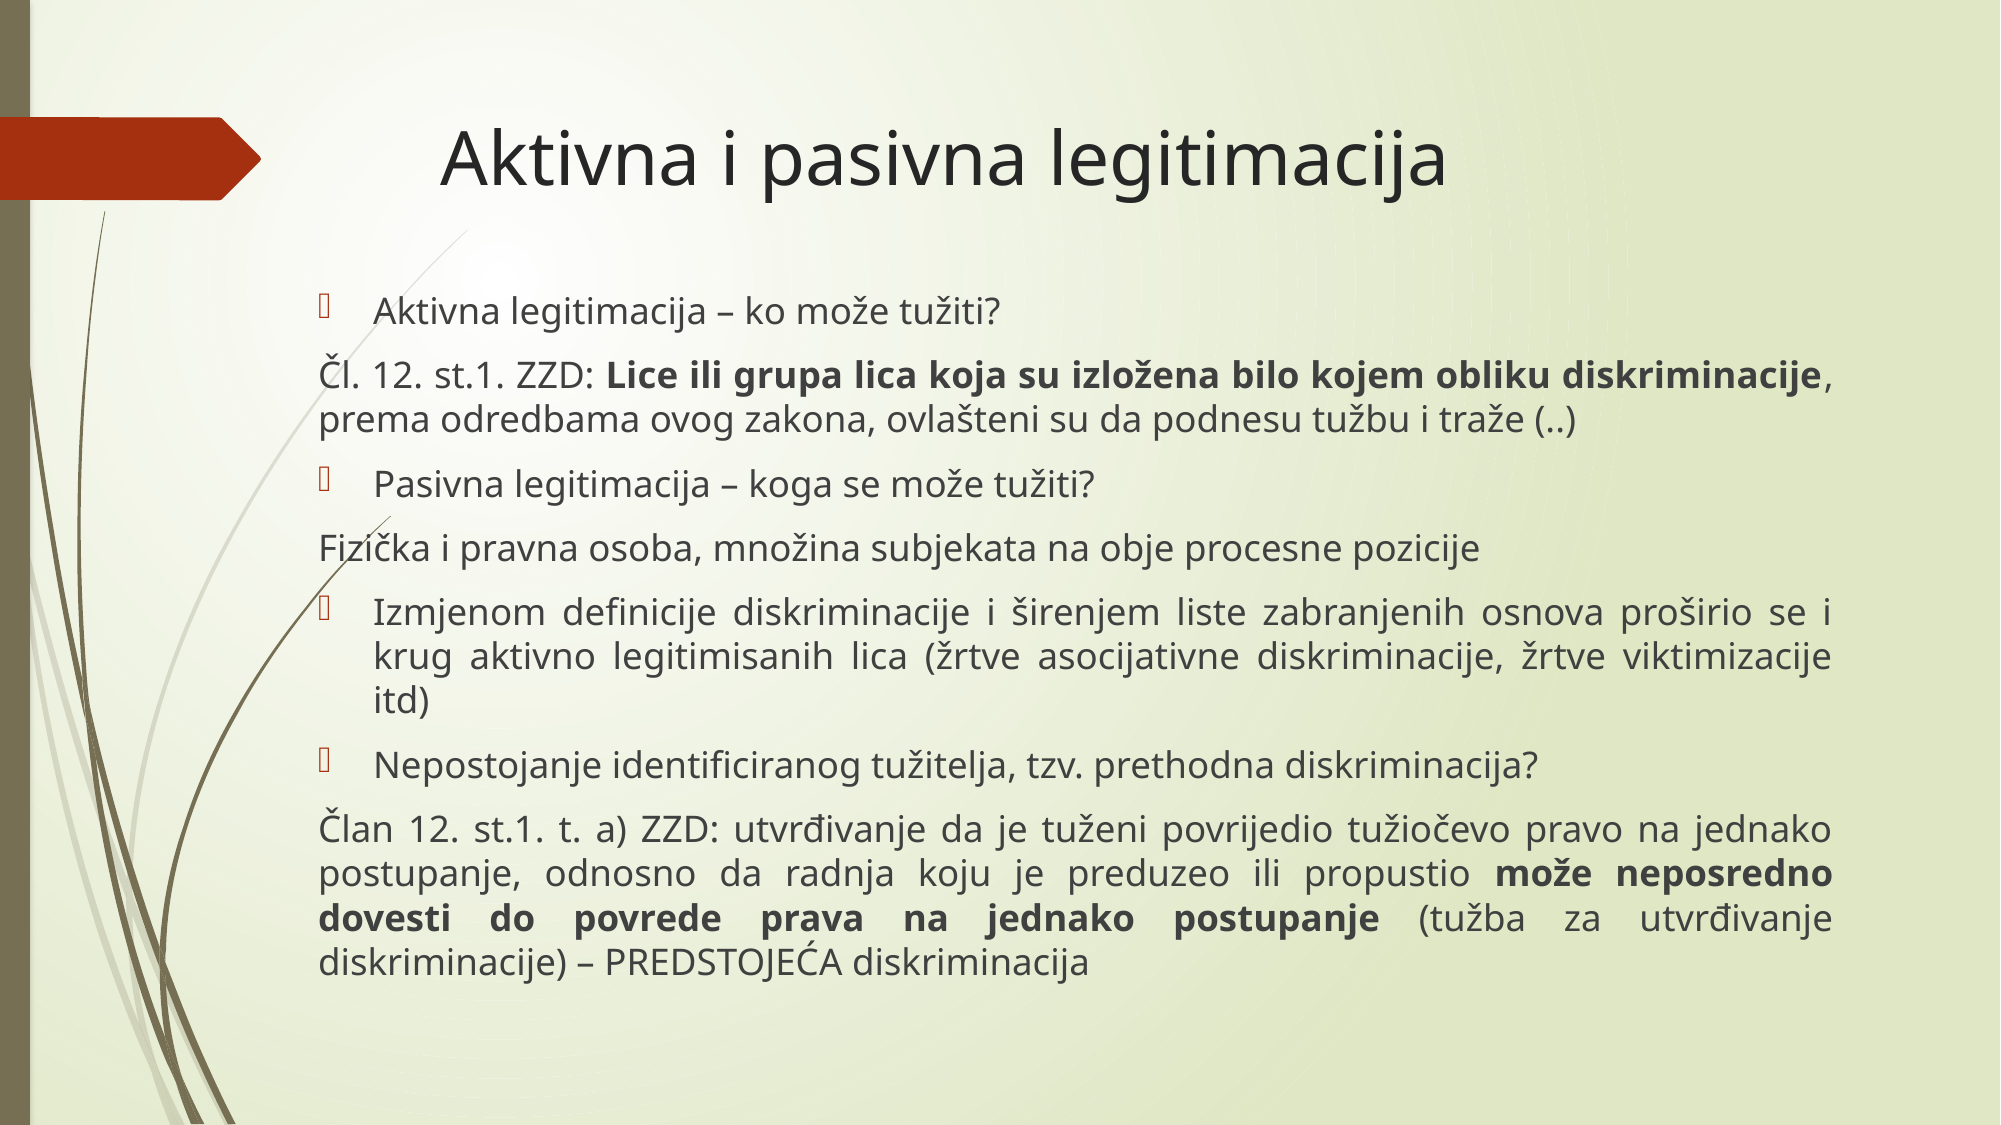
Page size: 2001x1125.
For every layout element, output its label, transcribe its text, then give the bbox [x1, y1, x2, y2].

title Aktivna i pasivna legitimacija [425, 102, 1888, 313]
list Aktivna legitimacija – ko može tužiti? Čl. 12. st.1. ZZD: Lice ili grupa lica koja su izložena bilo kojem obliku diskriminacije, prema odredbama ovog zakona, ovlašteni su da podnesu tužbu i traže (..) Pasivna legitimacija – koga se može tužiti? Fizička i pravna osoba, množina subjekata na obje procesne pozicije Izmjenom definicije diskriminacije i širenjem liste zabranjenih osnova proširio se i krug aktivno legitimisanih lica (žrtve asocijativne diskriminacije, žrtve viktimizacije itd) Nepostojanje identificiranog tužitelja, tzv. prethodna diskriminacija? Član 12. st.1. t. a) ZZD: utvrđivanje da je tuženi povrijedio tužiočevo pravo na jednako postupanje, odnosno da radnja koju je preduzeo ili propustio može neposredno dovesti do povrede prava na jednako postupanje (tužba za utvrđivanje diskriminacije) – PREDSTOJEĆA diskriminacija [303, 215, 1849, 1035]
